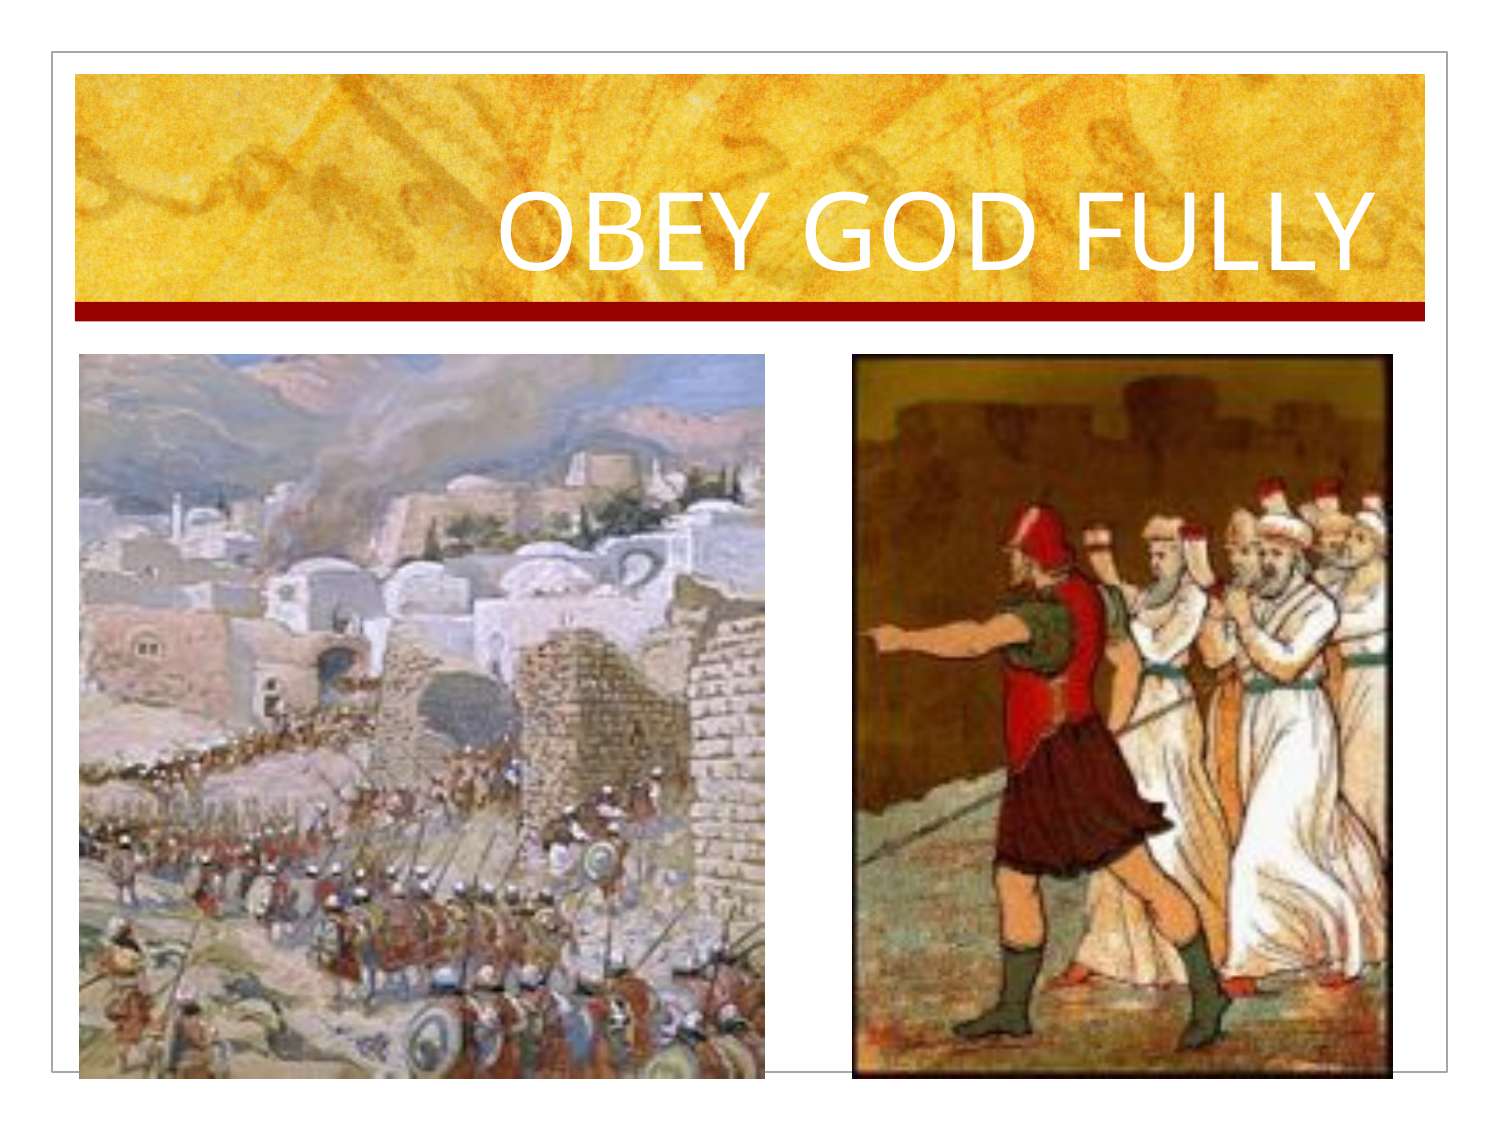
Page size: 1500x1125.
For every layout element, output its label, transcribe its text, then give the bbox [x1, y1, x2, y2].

picture [75, 74, 1425, 301]
picture [851, 353, 1394, 1080]
title OBEY GOD FULLY [108, 74, 1392, 292]
picture [79, 353, 766, 1080]
